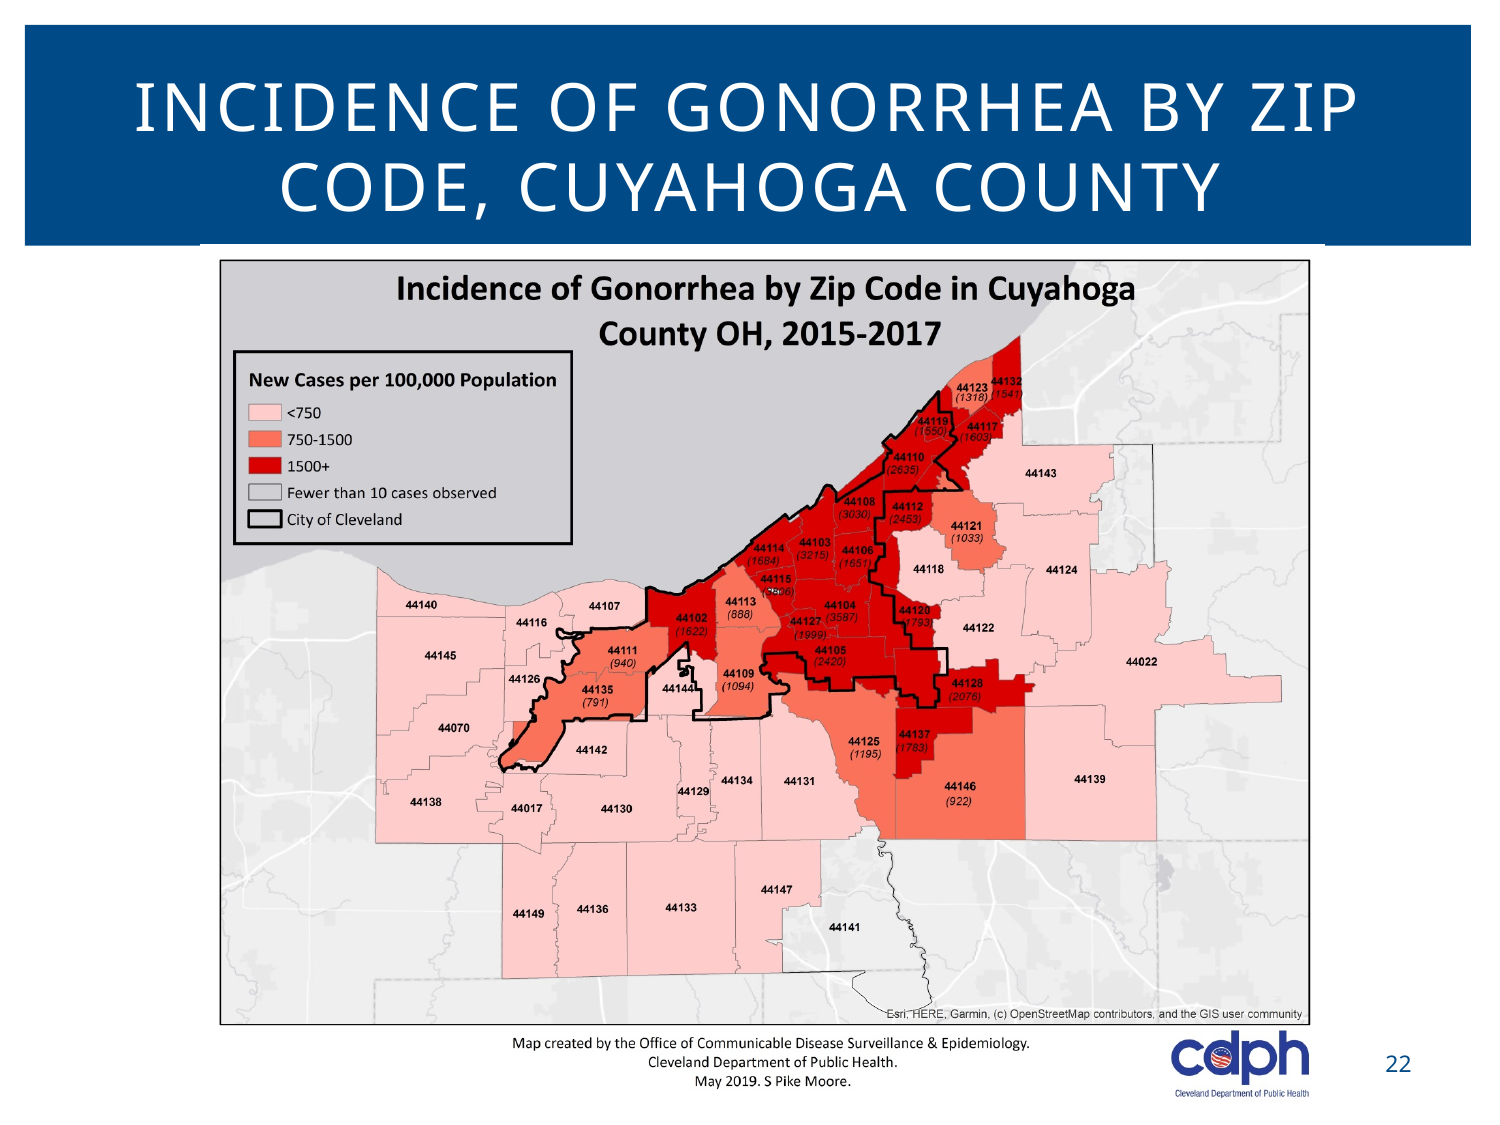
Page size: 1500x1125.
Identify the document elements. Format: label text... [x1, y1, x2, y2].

picture [199, 244, 1326, 1115]
title Incidence of gonorrhea by zip code, cuyahoga county [62, 58, 1438, 232]
slide_number 22 [1349, 1041, 1448, 1089]
